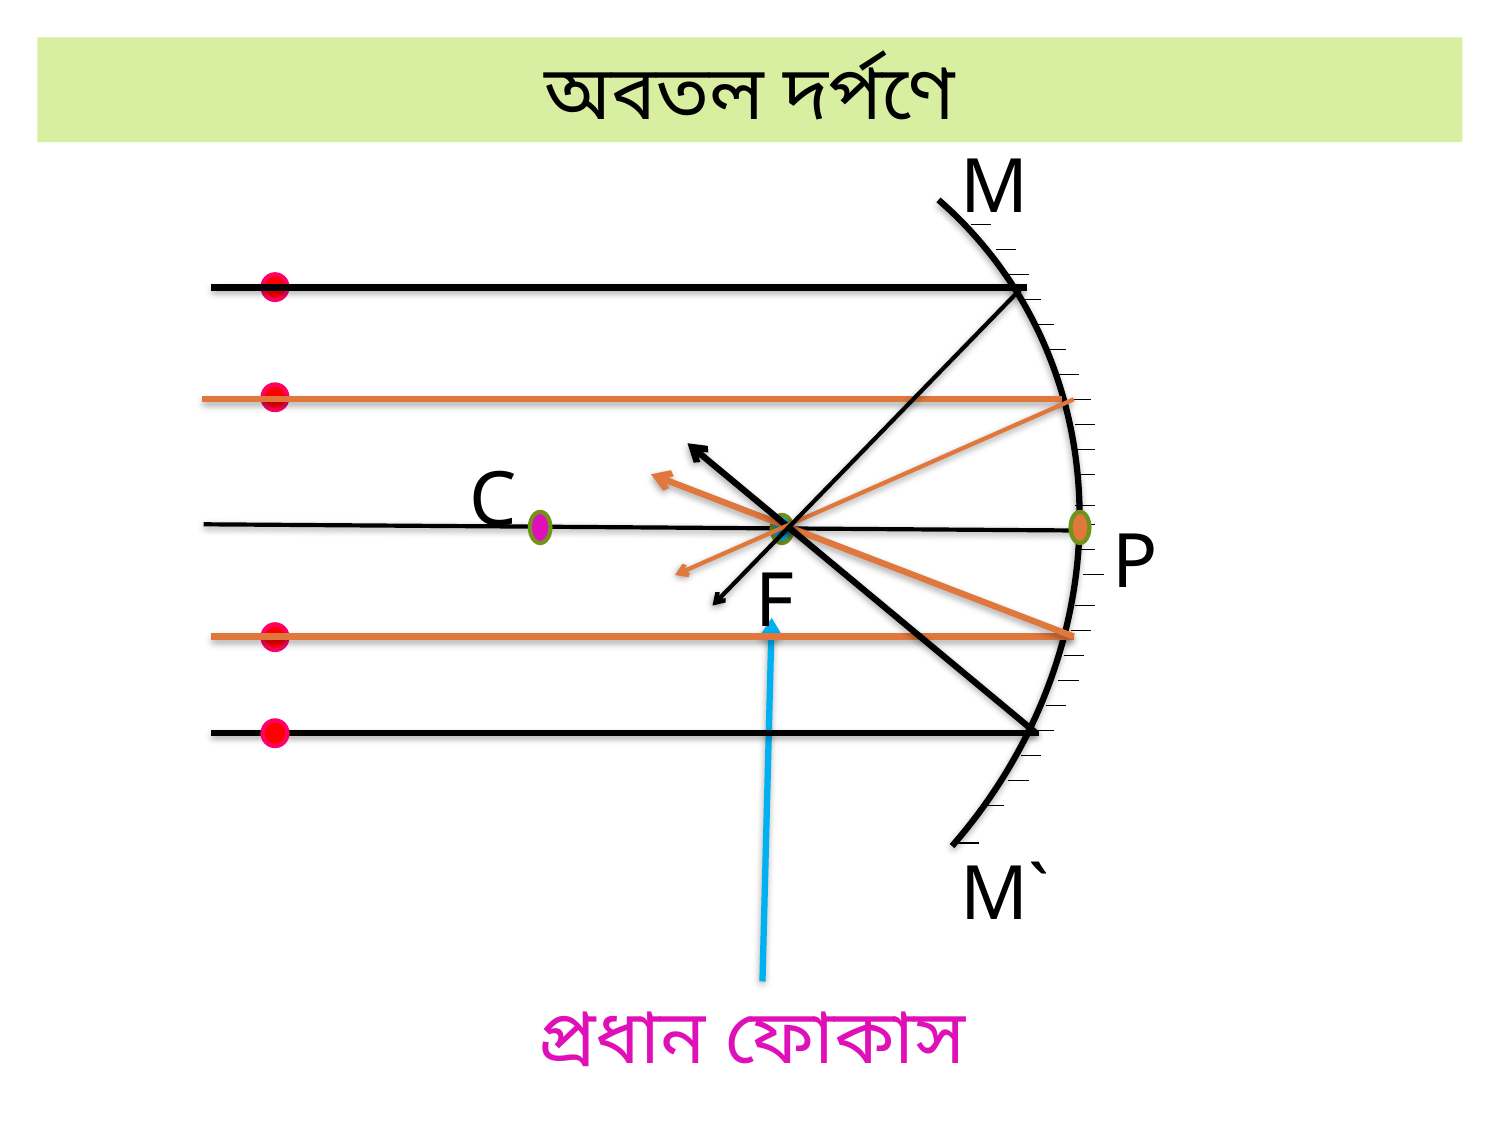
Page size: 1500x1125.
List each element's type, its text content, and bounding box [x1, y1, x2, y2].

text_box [99, 116, 1426, 1088]
text_box অবতল দর্পণে [37, 37, 1463, 143]
